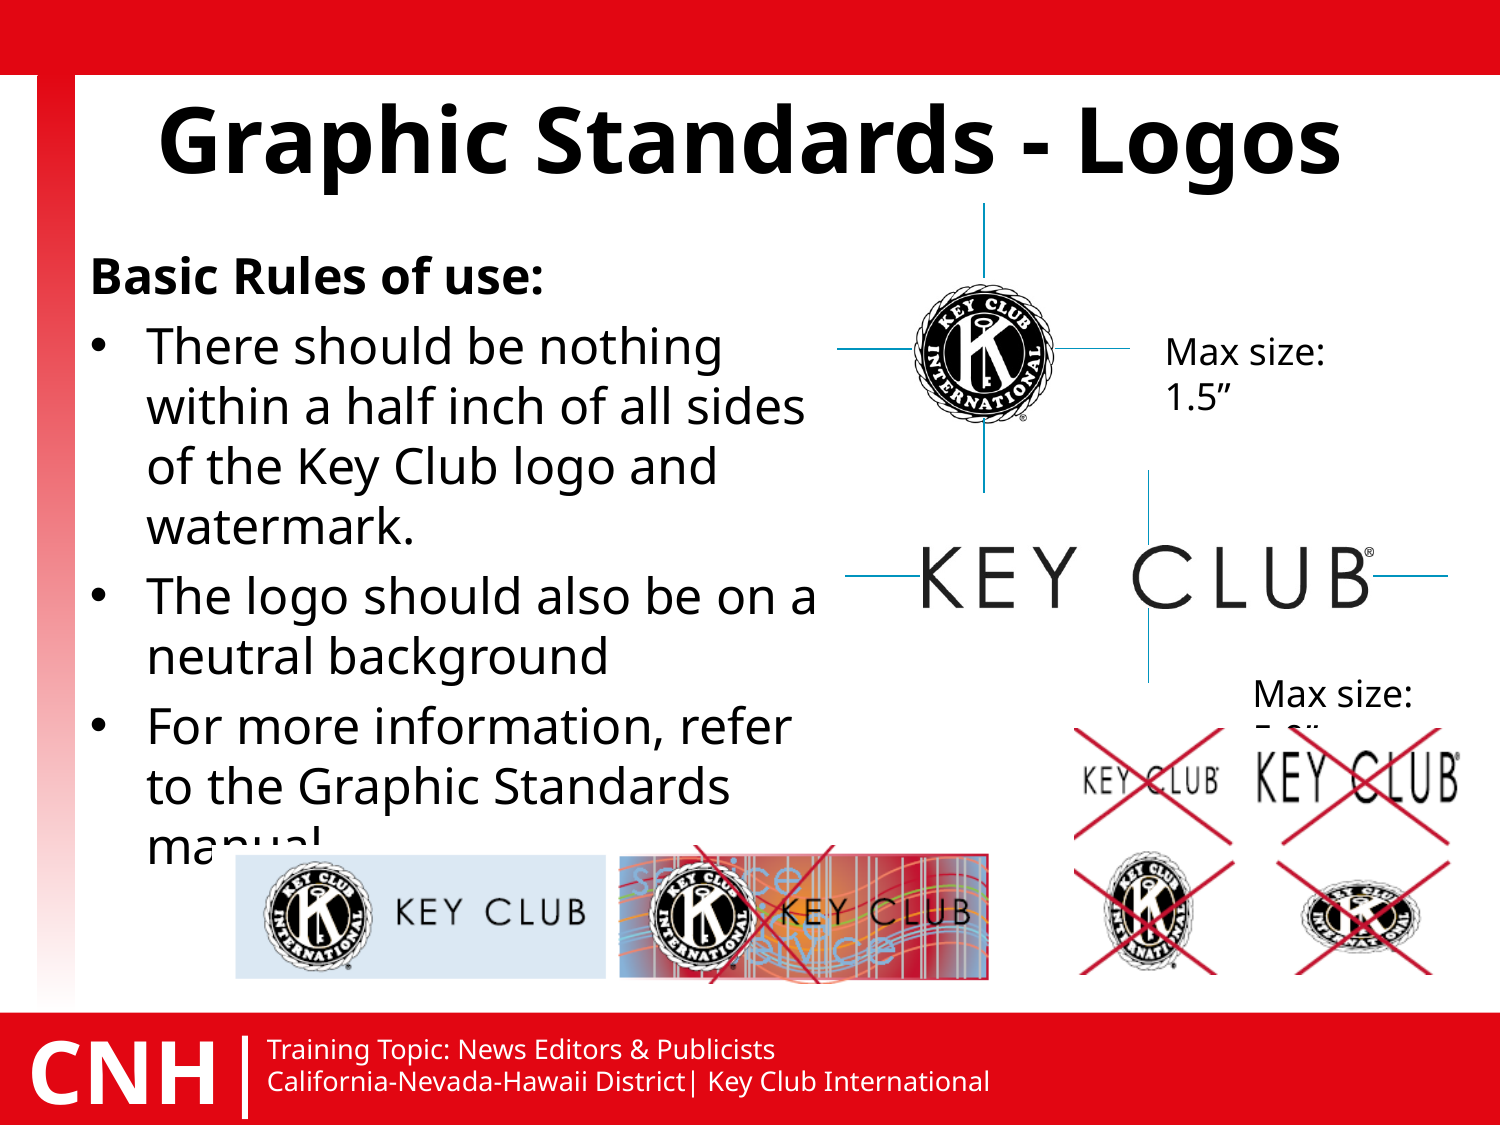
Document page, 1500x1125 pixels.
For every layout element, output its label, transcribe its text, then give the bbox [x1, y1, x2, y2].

text_box Graphic Standards - Logos [74, 75, 1425, 263]
picture [922, 545, 1374, 609]
picture [908, 279, 1060, 429]
picture [1074, 727, 1463, 976]
text_box Max size: 1.5” [1149, 320, 1388, 426]
picture [212, 845, 1010, 984]
text_box Basic Rules of use: There should be nothing within a half inch of all sides of the Key Club logo and watermark. The logo should also be on a neutral background For more information, refer to the Graphic Standards manual [75, 263, 850, 884]
text_box Max size: 5.0” [1237, 662, 1475, 768]
